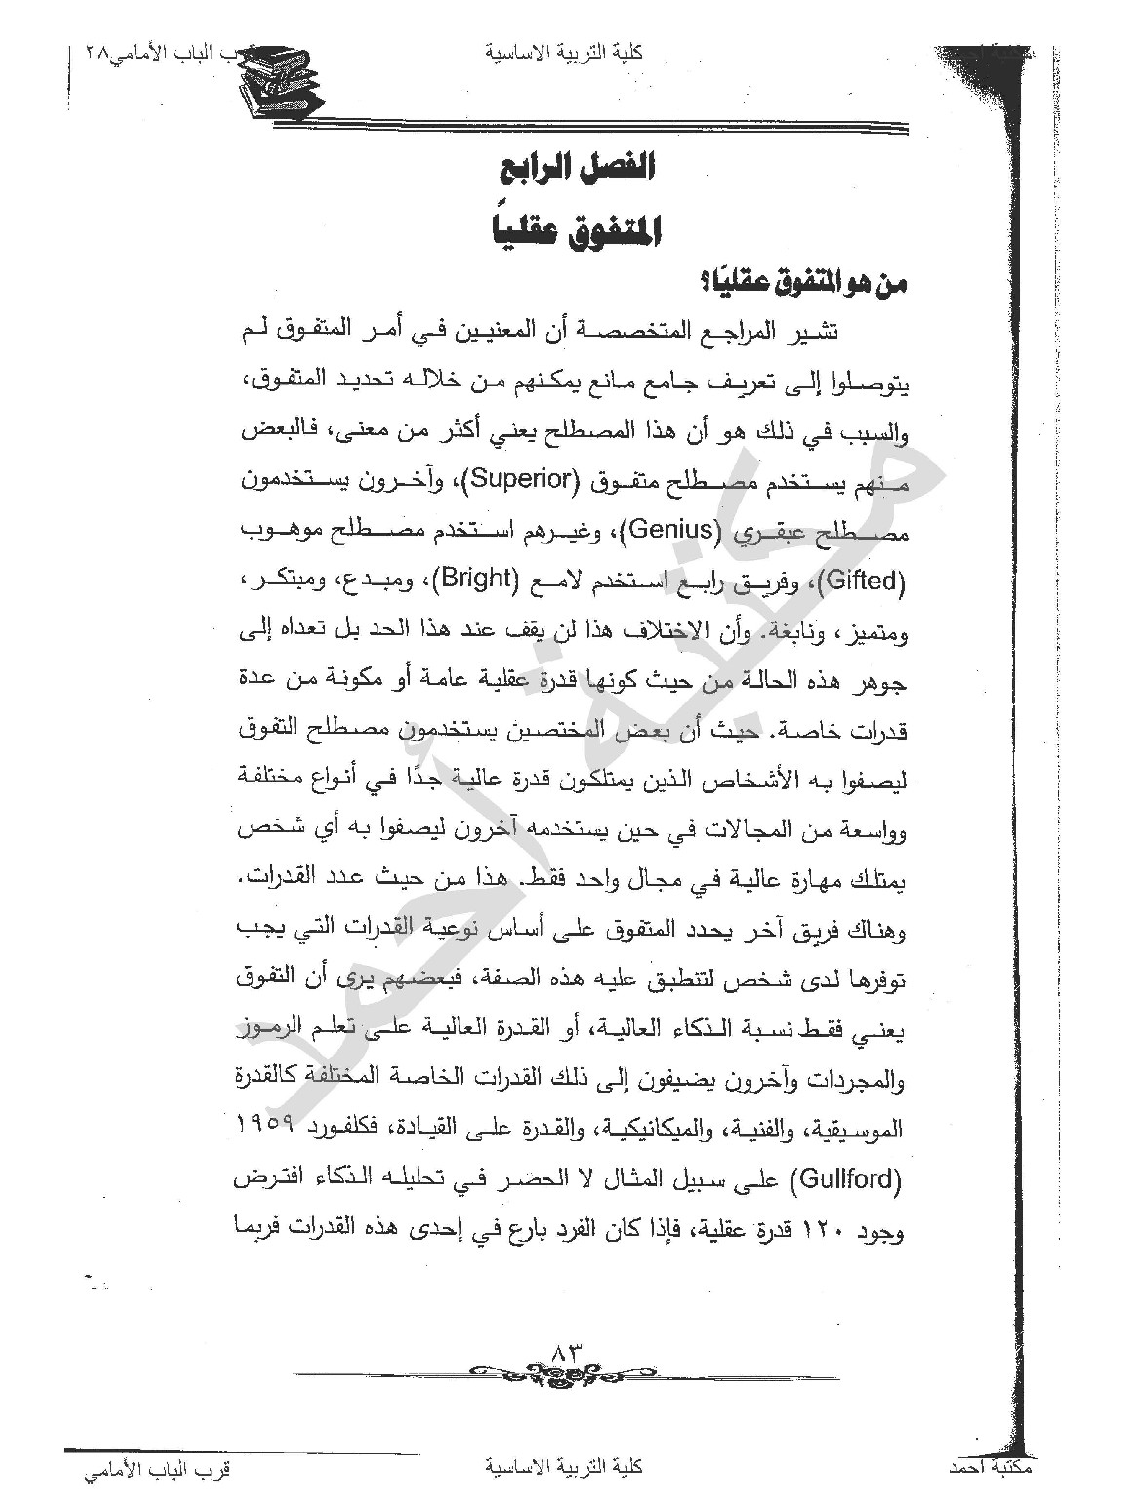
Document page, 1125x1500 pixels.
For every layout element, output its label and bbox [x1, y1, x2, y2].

picture [46, 29, 1081, 1493]
